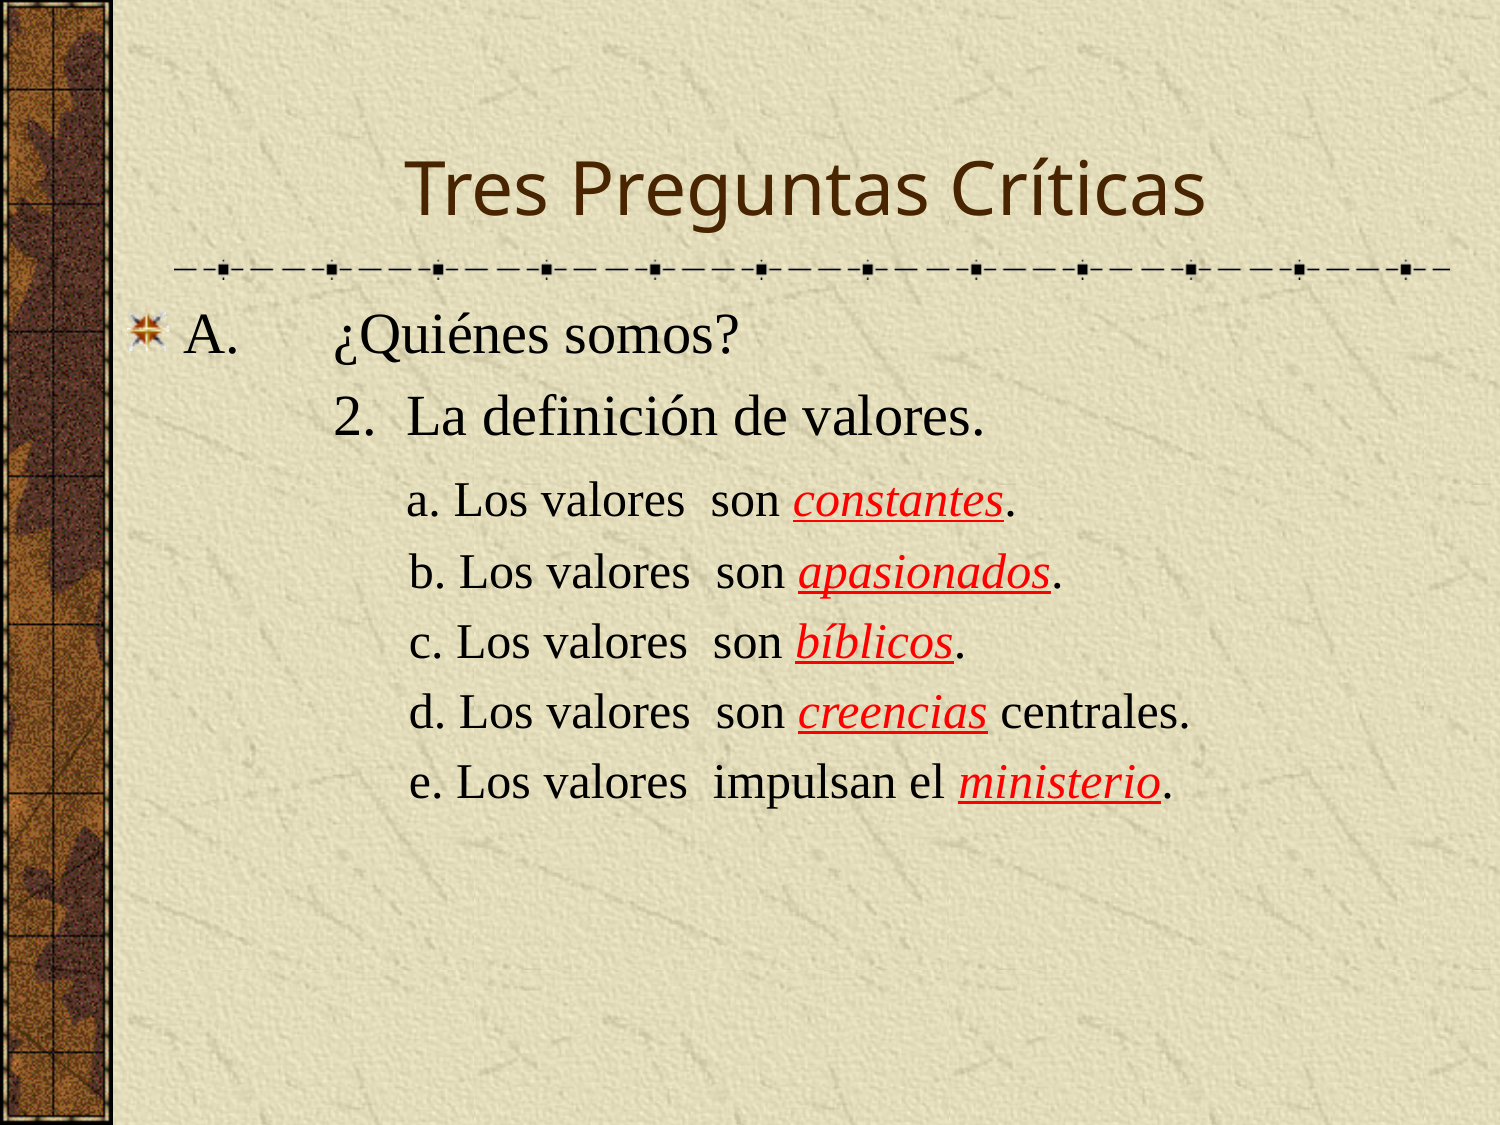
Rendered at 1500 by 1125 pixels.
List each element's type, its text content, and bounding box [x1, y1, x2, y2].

list A. ¿Quiénes somos? 2. La definición de valores. a. Los valores son constantes. b. Los valores son apasionados. c. Los valores son bíblicos. d. Los valores son creencias centrales. e. Los valores impulsan el ministerio. [112, 287, 1500, 1088]
picture [0, 0, 1500, 1125]
title Tres Preguntas Críticas [137, 87, 1476, 238]
picture [127, 309, 169, 351]
